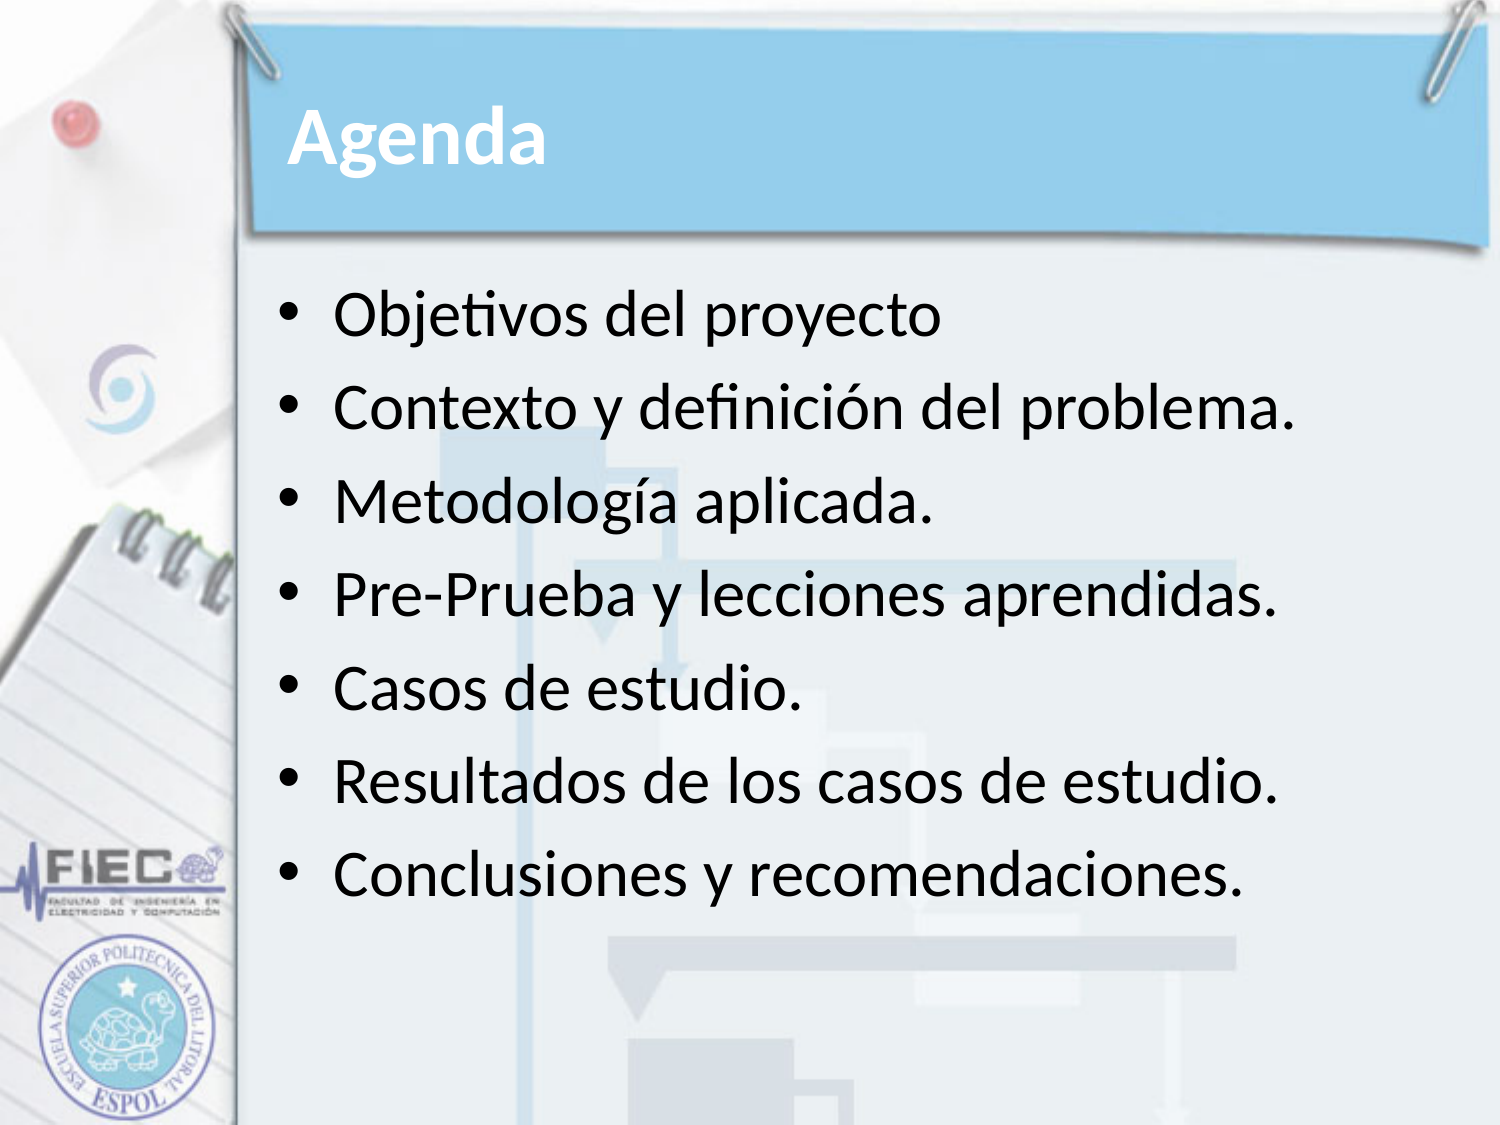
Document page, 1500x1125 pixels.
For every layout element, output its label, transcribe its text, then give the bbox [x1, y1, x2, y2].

list Objetivos del proyecto Contexto y definición del problema. Metodología aplicada. Pre-Prueba y lecciones aprendidas. Casos de estudio. Resultados de los casos de estudio. Conclusiones y recomendaciones. [262, 262, 1466, 1076]
picture [0, 0, 1500, 1125]
title Agenda [272, 49, 1476, 213]
